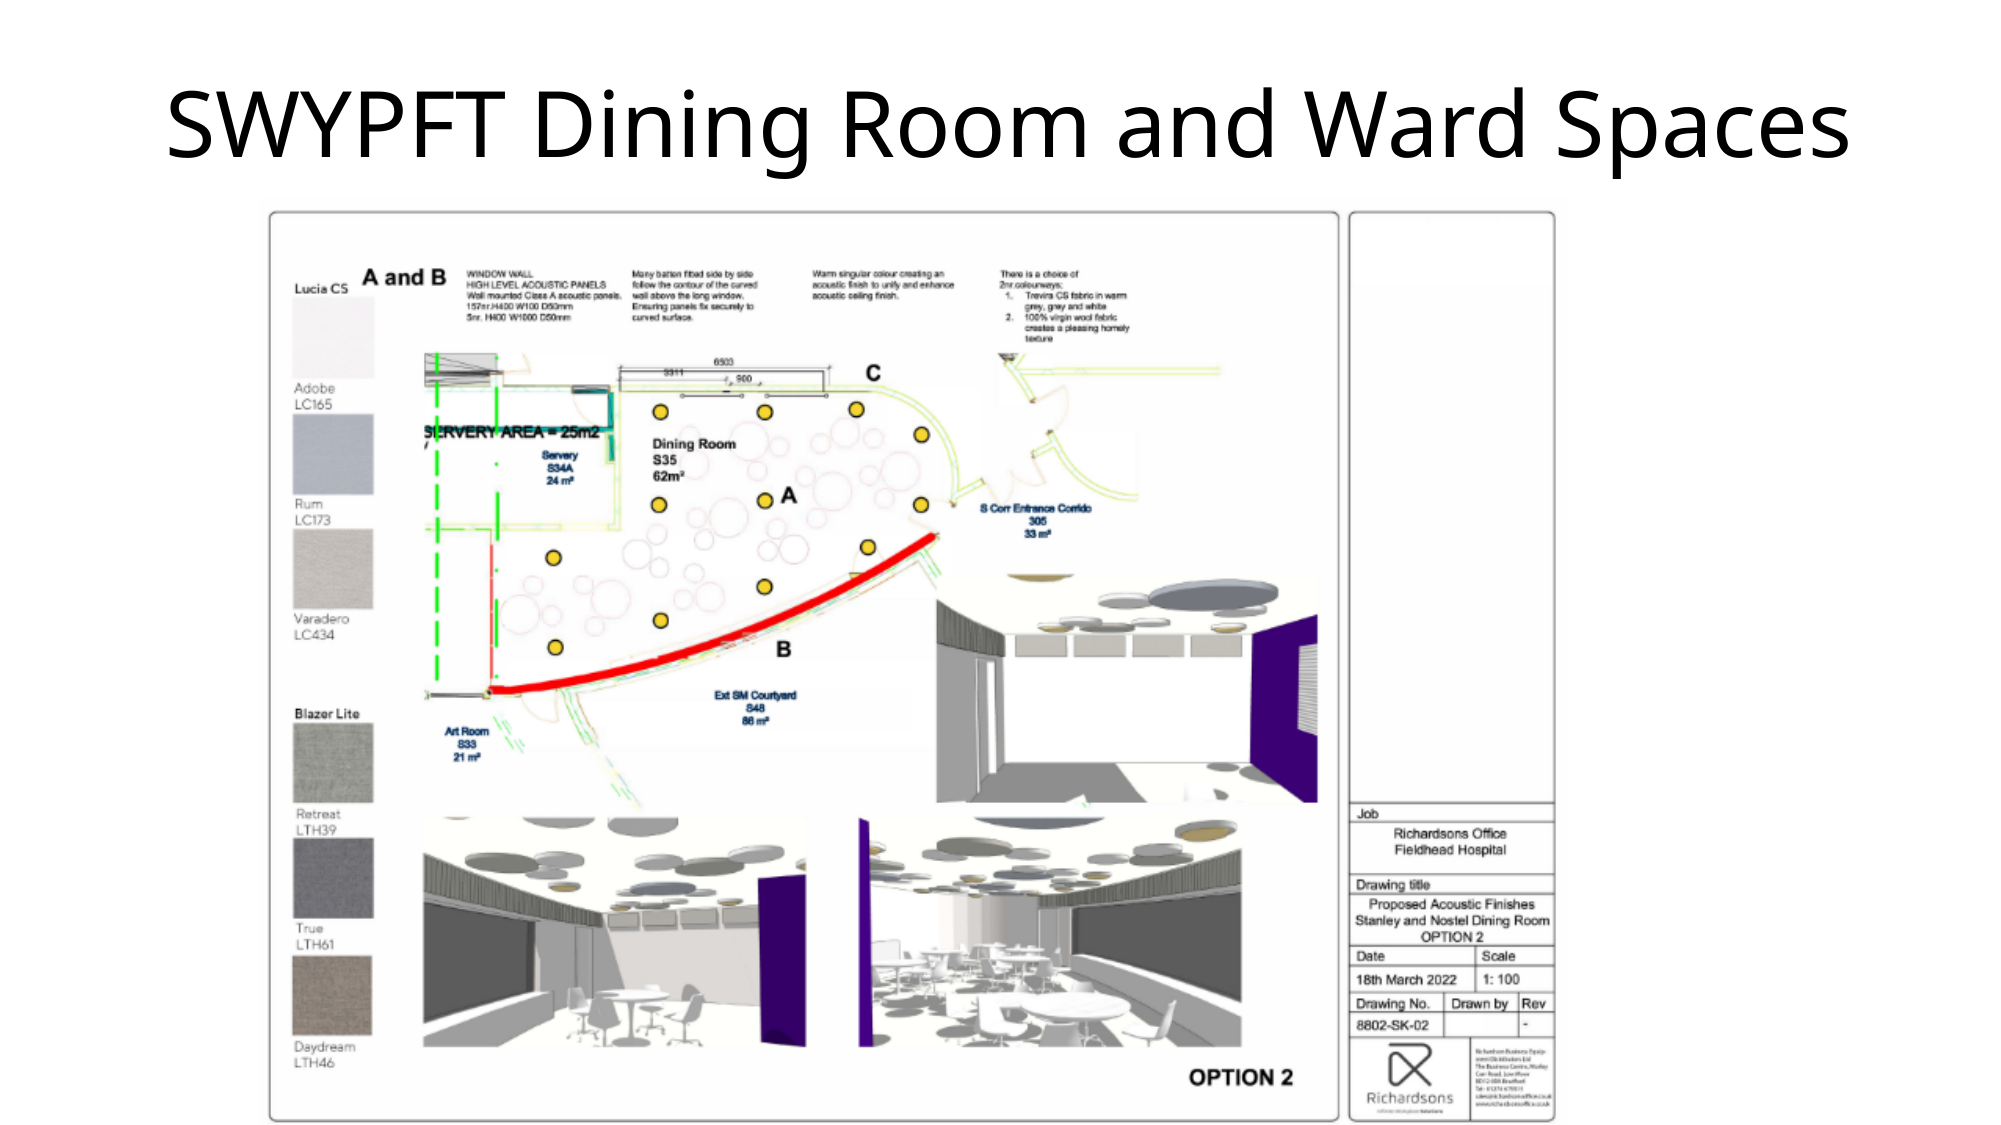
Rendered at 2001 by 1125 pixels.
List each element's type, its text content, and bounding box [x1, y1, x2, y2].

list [259, 198, 1569, 1125]
title SWYPFT Dining Room and Ward Spaces [157, 18, 1884, 238]
